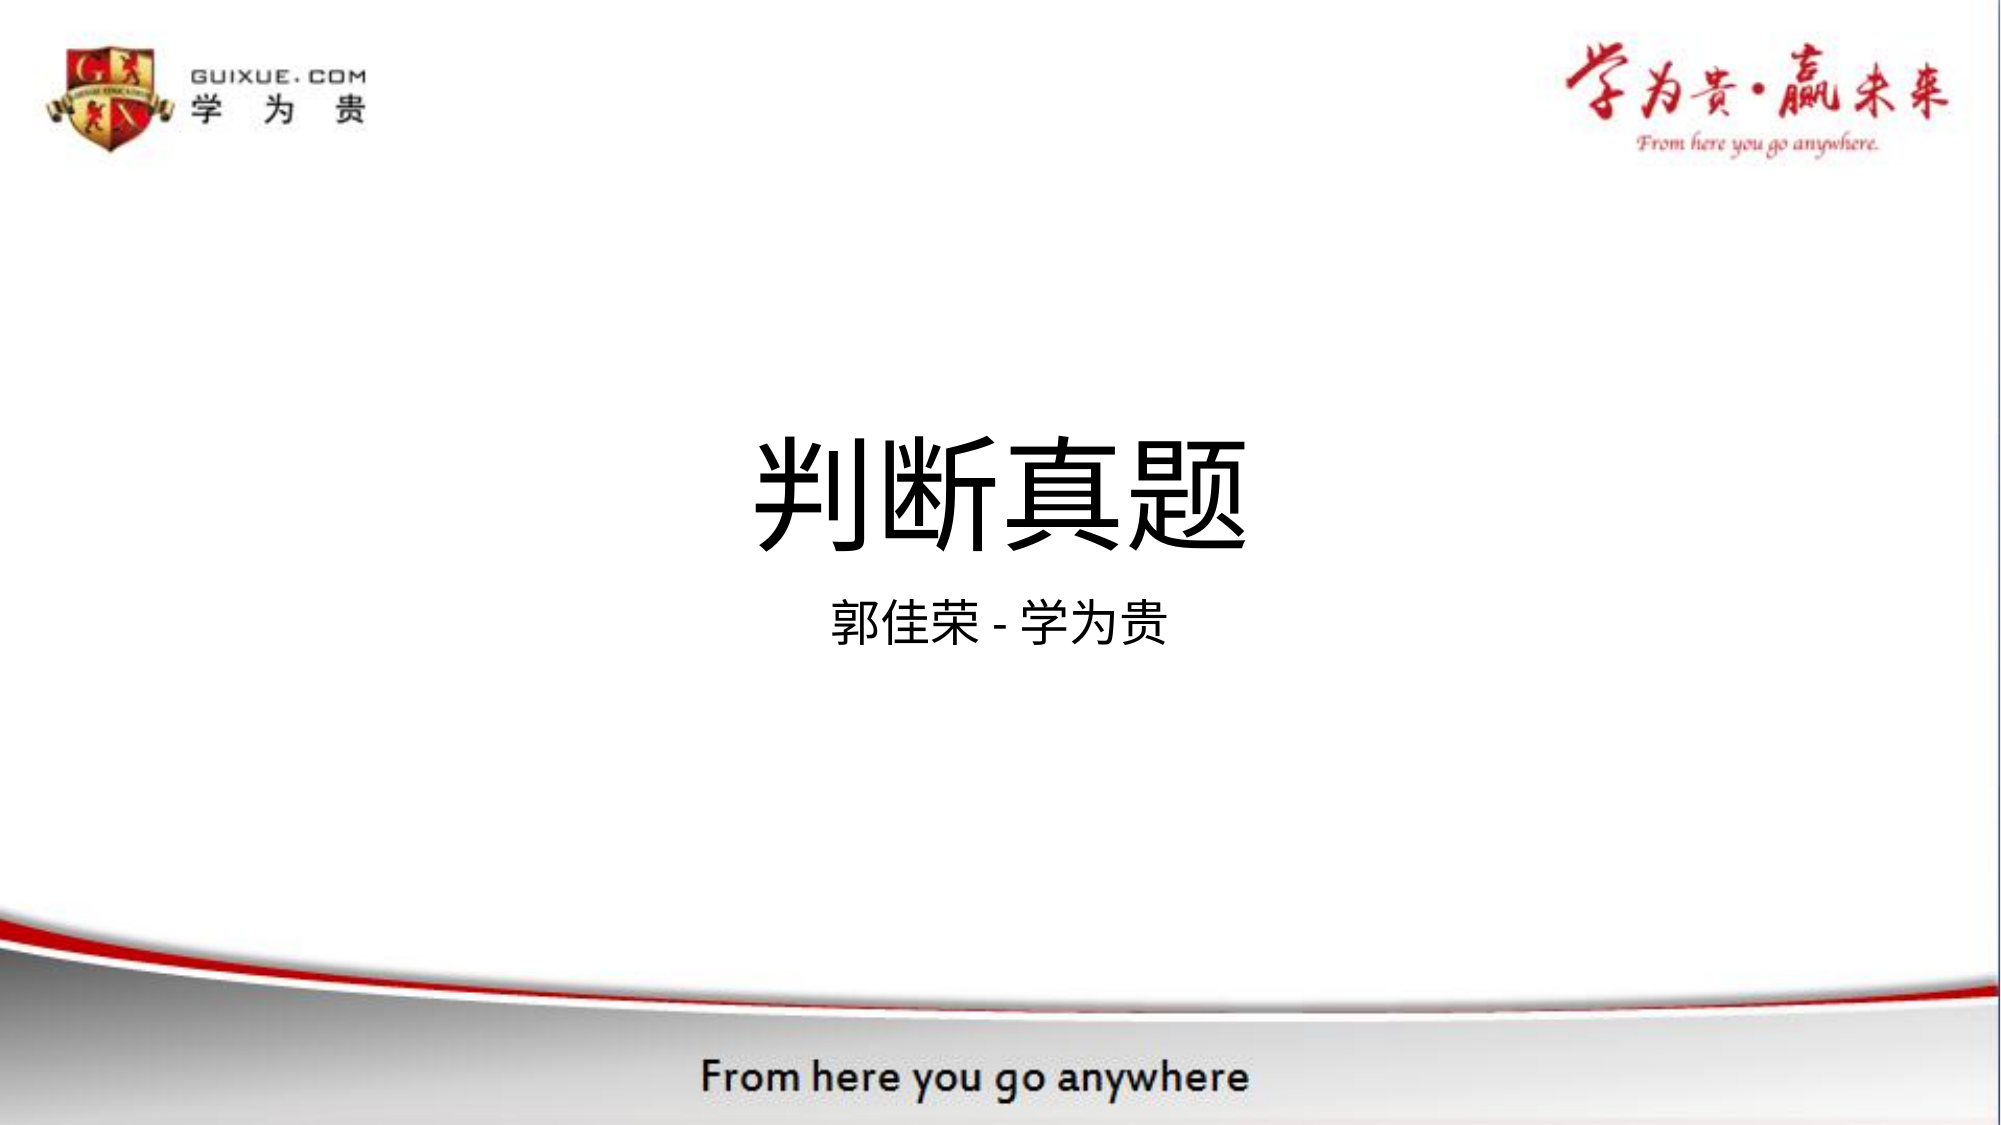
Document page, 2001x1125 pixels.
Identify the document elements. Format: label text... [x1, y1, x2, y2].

title 判断真题 [249, 184, 1750, 576]
subtitle 郭佳荣-学为贵 [249, 590, 1750, 863]
picture [0, 0, 2001, 1125]
